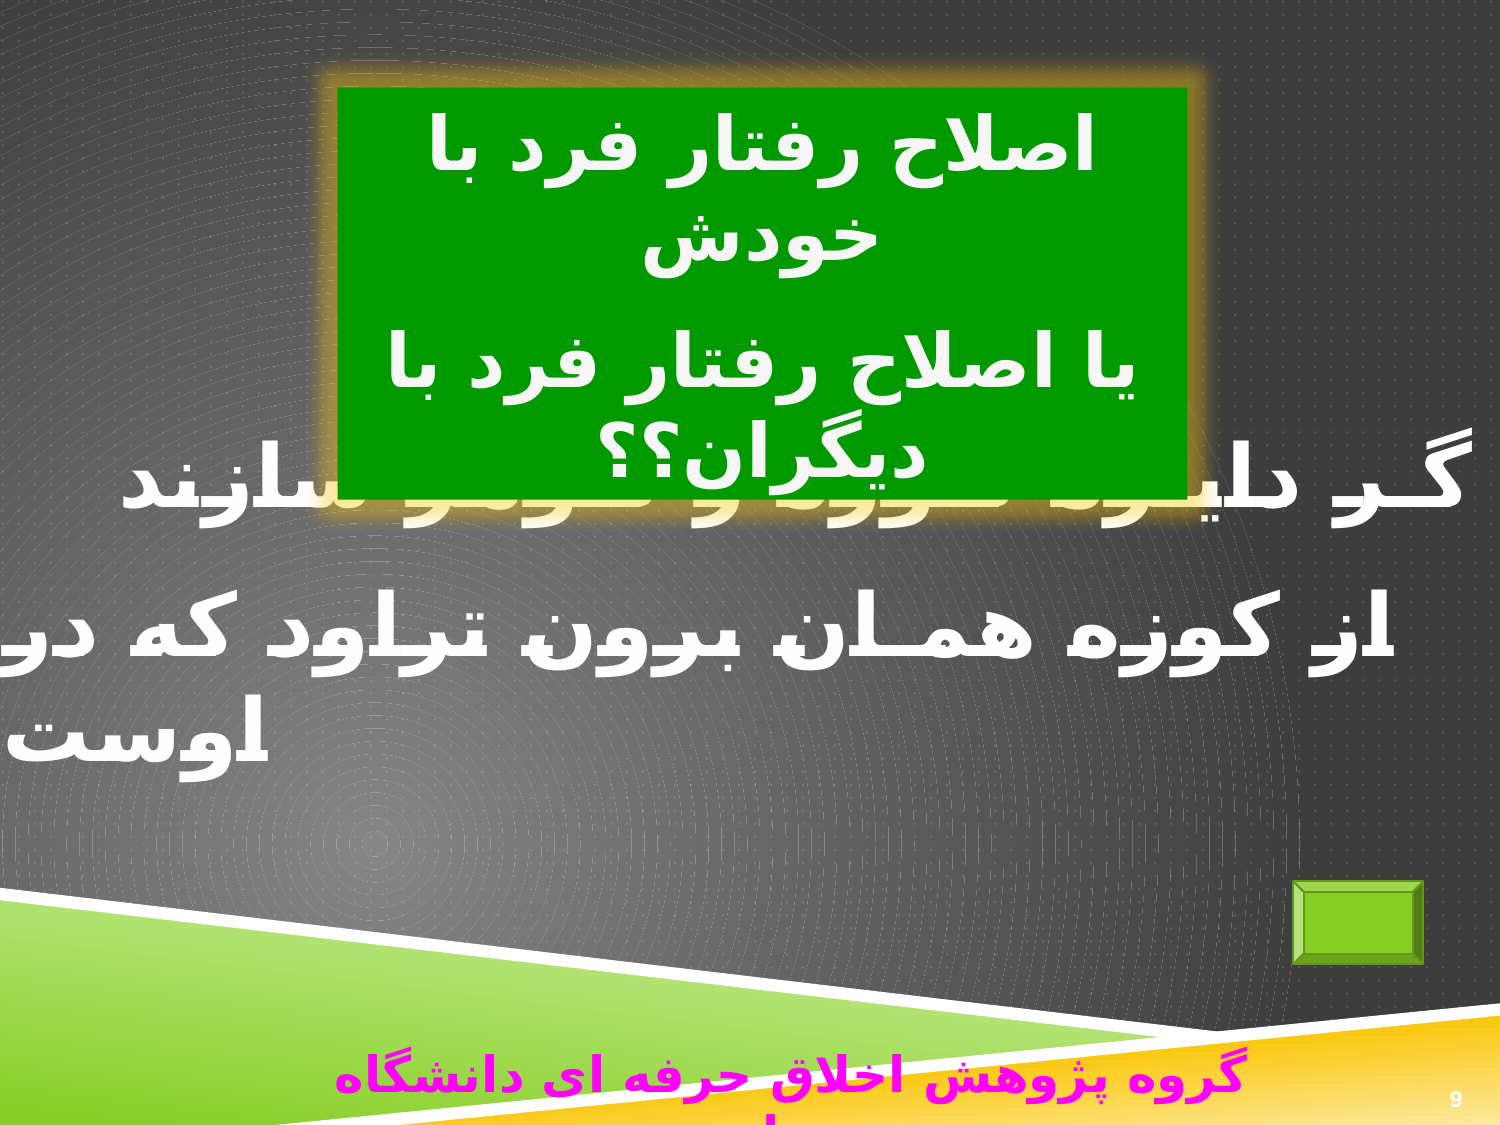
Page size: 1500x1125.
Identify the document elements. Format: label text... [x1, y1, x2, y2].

slide_number 9 [1387, 1052, 1463, 1113]
text_box گـر دایـرۀ کـوزه ز گـوهر سازند از کوزه همـان برون تراود که در اوست [0, 412, 1488, 786]
list چه شؤونی از معلم، خاصیت یاددهی دارد؟ چگونه؟ خاصیت یاددهی همه شؤون معلم ریشه در چه اموری دارد و تابع کدام عوامل است؟ خاصیت یاددهی همه شؤون معلم چه آثار و پیامدهایی دارد؟ [317, 412, 1210, 523]
text_box گروه پژوهش اخلاق حرفه ای دانشگاه تهران [312, 1034, 1270, 1125]
text_box [334, 412, 1193, 506]
slide_number 15 [311, 412, 1216, 529]
text_box [1292, 880, 1424, 965]
text_box اصلاح رفتار فرد با خودش یا اصلاح رفتار فرد با دیگران؟؟ [337, 87, 1188, 500]
